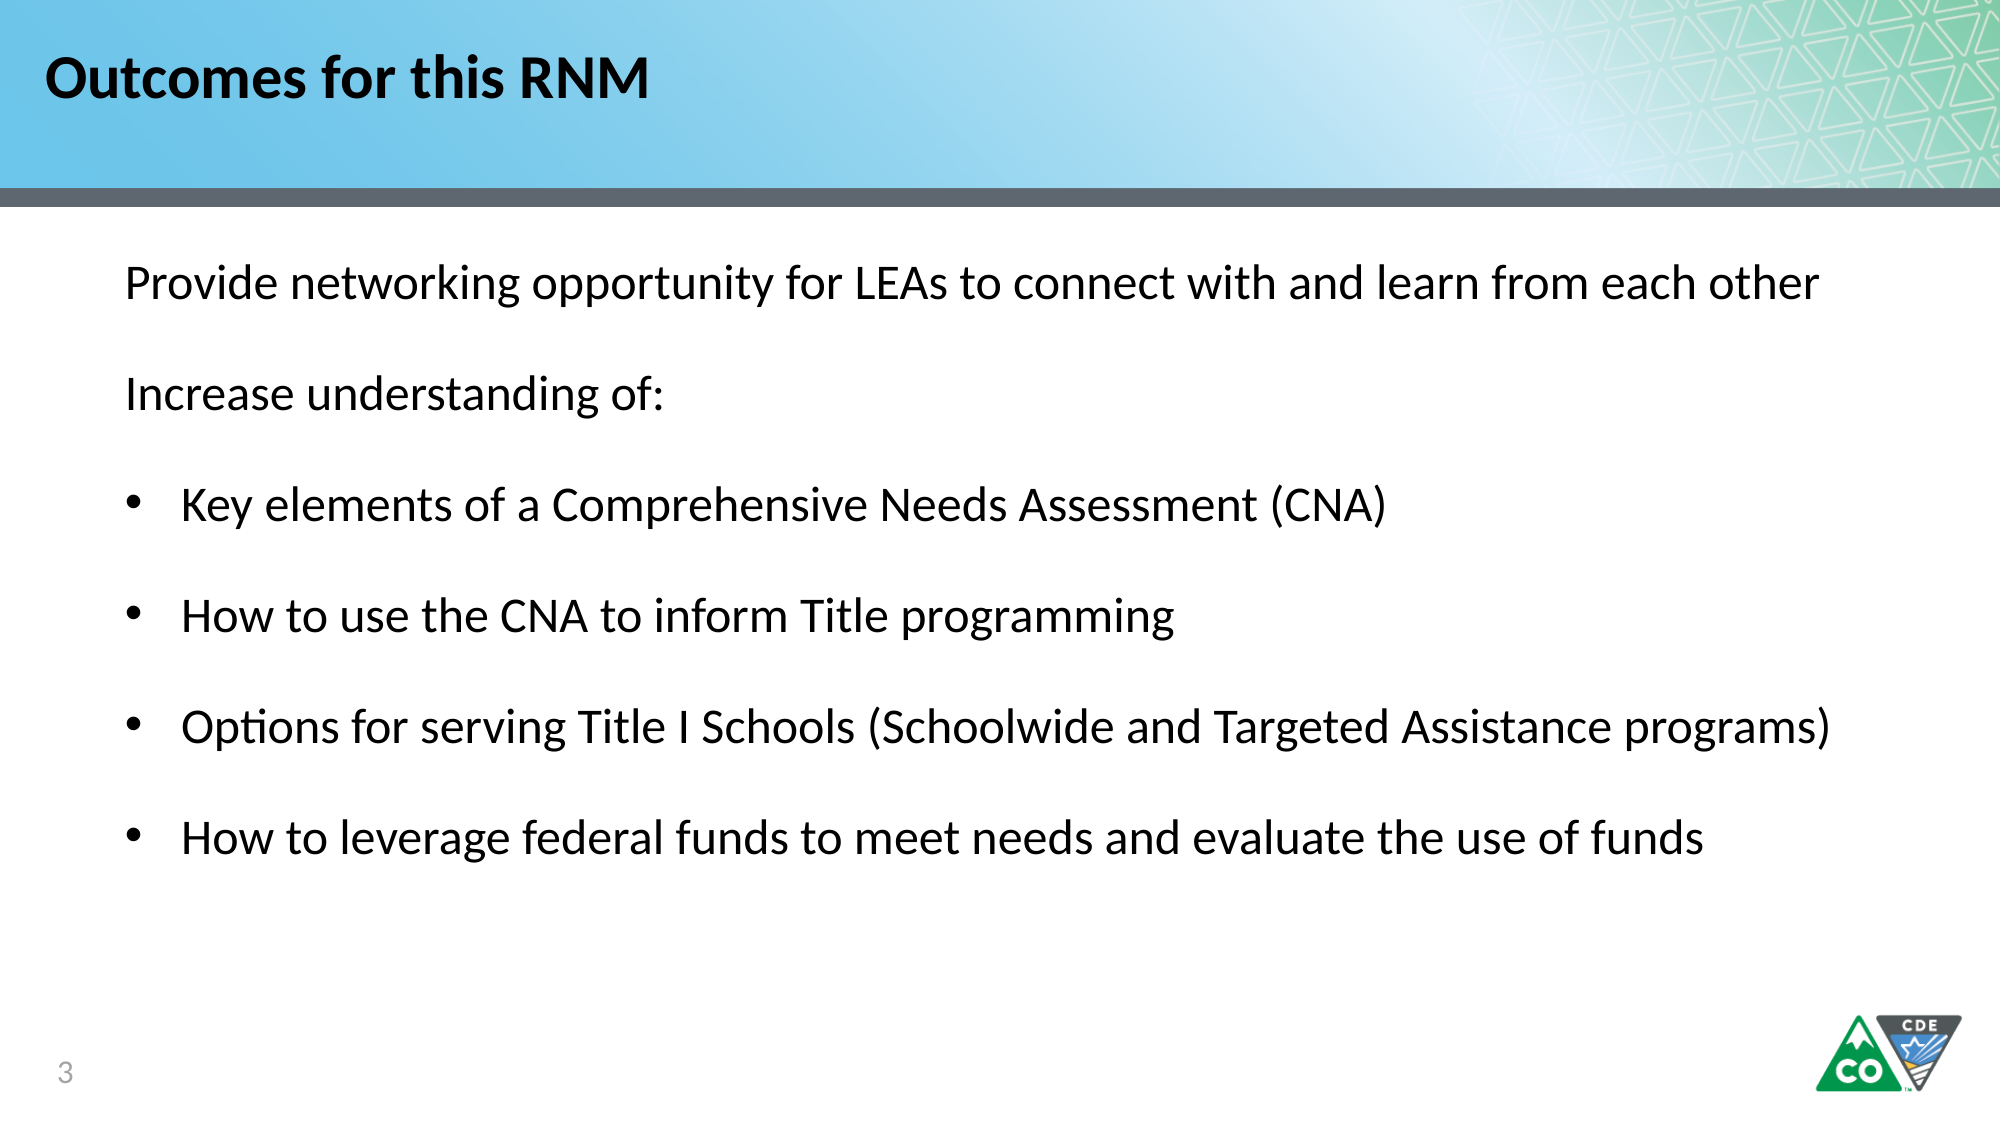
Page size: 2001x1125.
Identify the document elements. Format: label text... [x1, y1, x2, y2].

title Outcomes for this RNM [45, 45, 1000, 162]
picture [0, 0, 2000, 207]
picture [1803, 1006, 1972, 1099]
list Provide networking opportunity for LEAs to connect with and learn from each other Increase understanding of: Key elements of a Comprehensive Needs Assessment (CNA) How to use the CNA to inform Title programming Options for serving Title I Schools (Schoolwide and Targeted Assistance programs) How to leverage federal funds to meet needs and evaluate the use of funds [116, 219, 1904, 1043]
slide_number 3 [14, 1042, 117, 1103]
